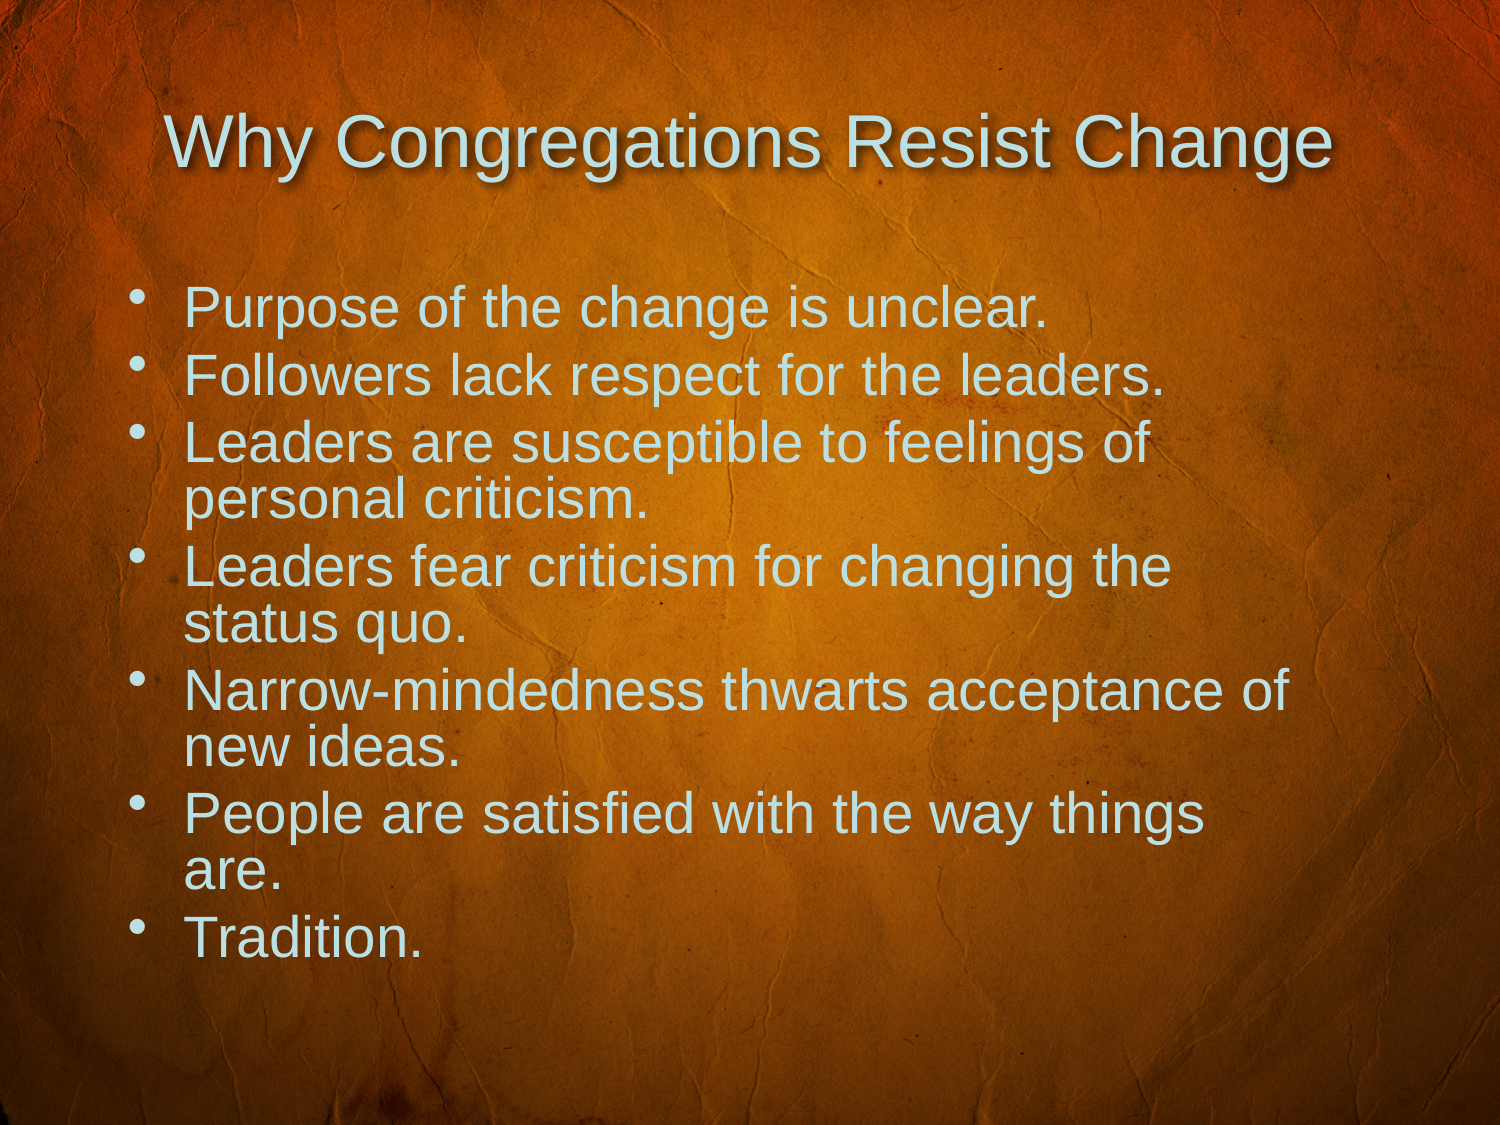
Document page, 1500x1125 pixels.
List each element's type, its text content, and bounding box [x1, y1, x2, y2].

list Purpose of the change is unclear. Followers lack respect for the leaders. Leaders are susceptible to feelings of personal criticism. Leaders fear criticism for changing the status quo. Narrow-mindedness thwarts acceptance of new ideas. People are satisfied with the way things are. Tradition. [112, 275, 1338, 1025]
title Why Congregations Resist Change [112, 62, 1388, 213]
picture [0, 0, 1500, 1125]
